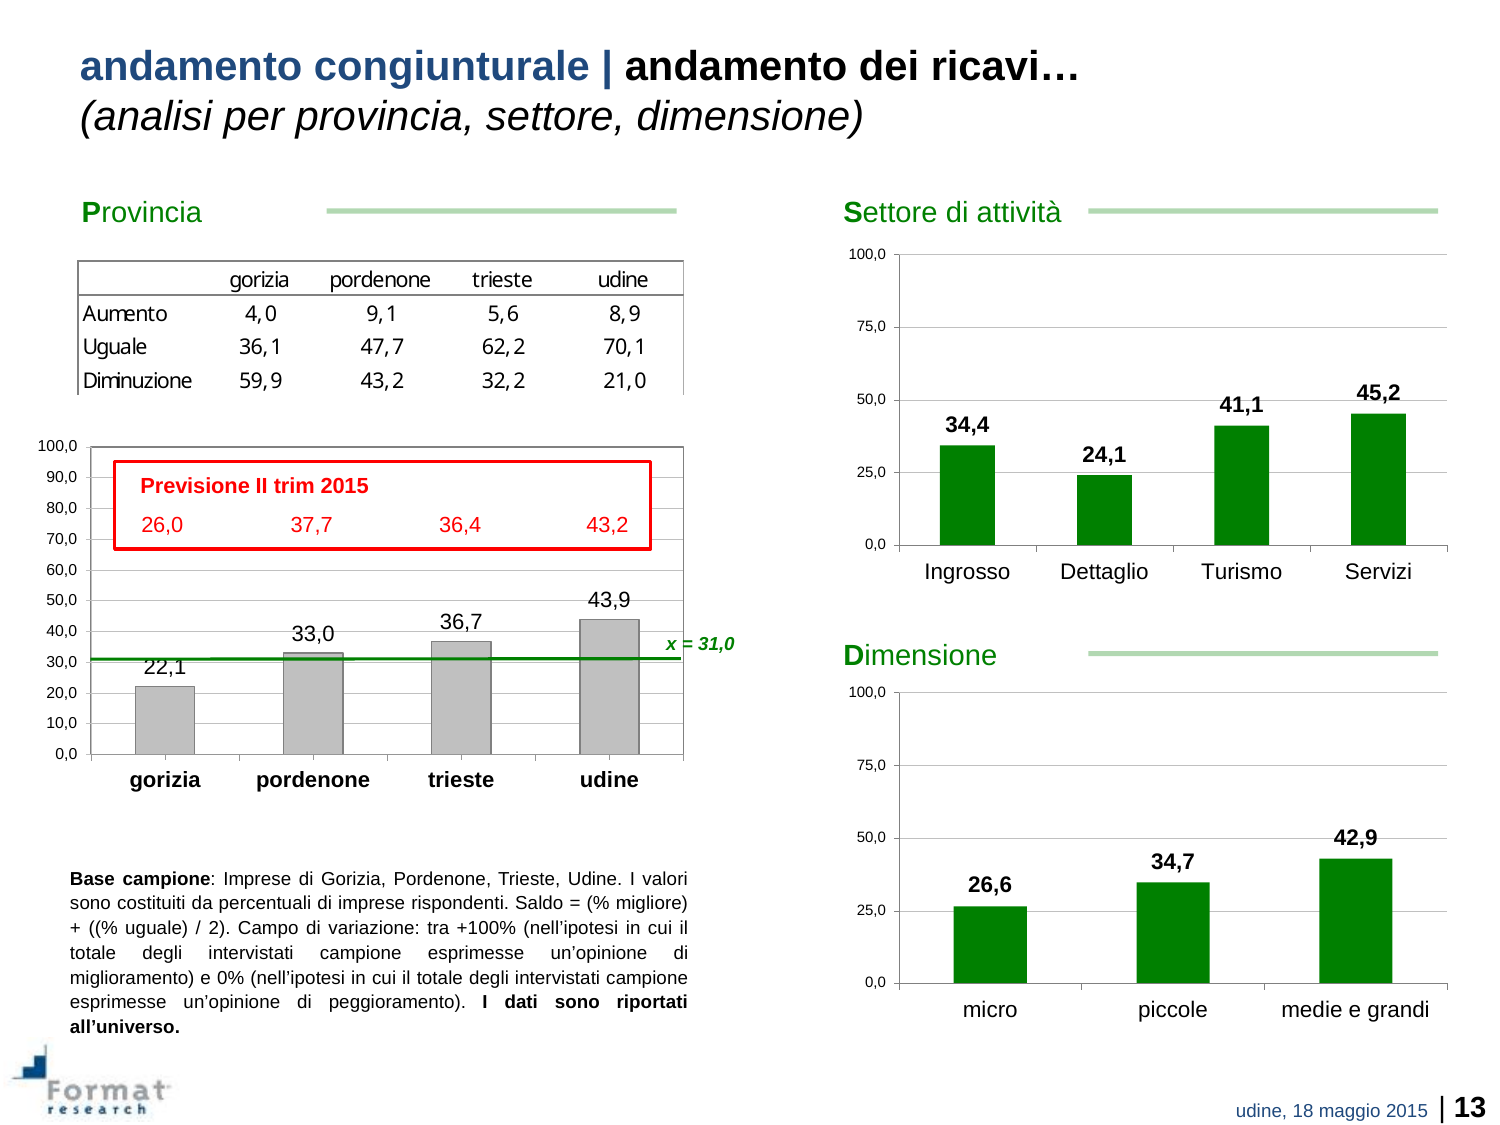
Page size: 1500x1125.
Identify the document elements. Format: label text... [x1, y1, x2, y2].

text_box Settore di attività [828, 185, 1089, 236]
picture [17, 413, 700, 823]
text_box Provincia [66, 185, 327, 236]
text_box Dimensione [828, 628, 1089, 679]
title andamento congiunturale | andamento dei ricavi… (analisi per provincia, settore, dimensione) [64, 31, 1424, 157]
text_box Base campione: Imprese di Gorizia, Pordenone, Trieste, Udine. I valori sono costituiti da percentuali di imprese rispondenti. Saldo = (% migliore) + ((% uguale) / 2). Campo di variazione: tra +100% (nell’ipotesi in cui il totale degli intervistati campione esprimesse un’opinione di miglioramento) e 0% (nell’ipotesi in cui il totale degli intervistati campione esprimesse un’opinione di peggioramento). I dati sono riportati all’universo. [55, 856, 703, 1045]
picture [76, 260, 686, 397]
picture [835, 671, 1468, 1035]
picture [835, 233, 1468, 597]
text_box x = 31,0 [705, 623, 750, 661]
picture [3, 1037, 181, 1122]
